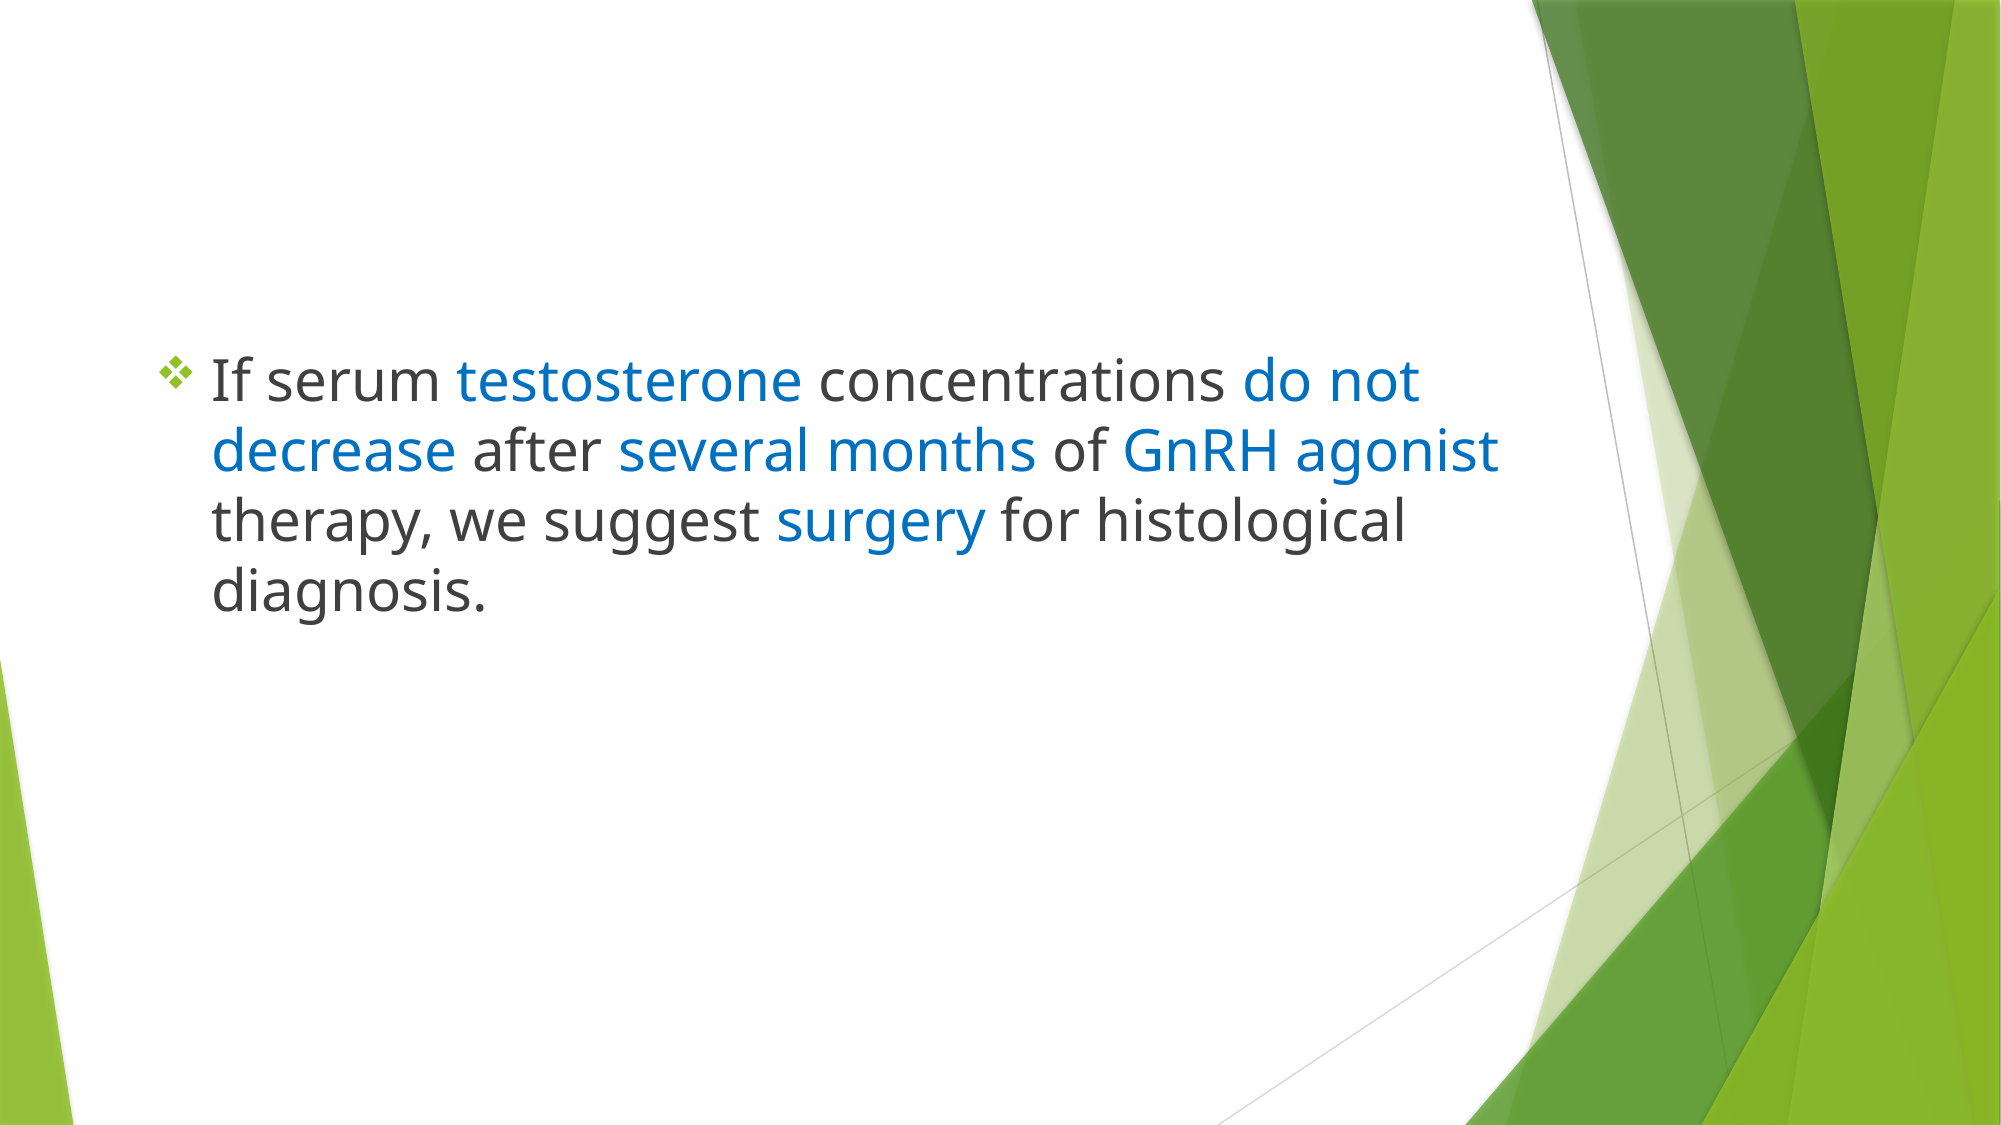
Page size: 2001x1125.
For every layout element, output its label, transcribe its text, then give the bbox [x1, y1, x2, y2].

list If serum testosterone concentrations do not decrease after several months of GnRH agonist therapy, we suggest surgery for histological diagnosis. [140, 335, 1522, 999]
